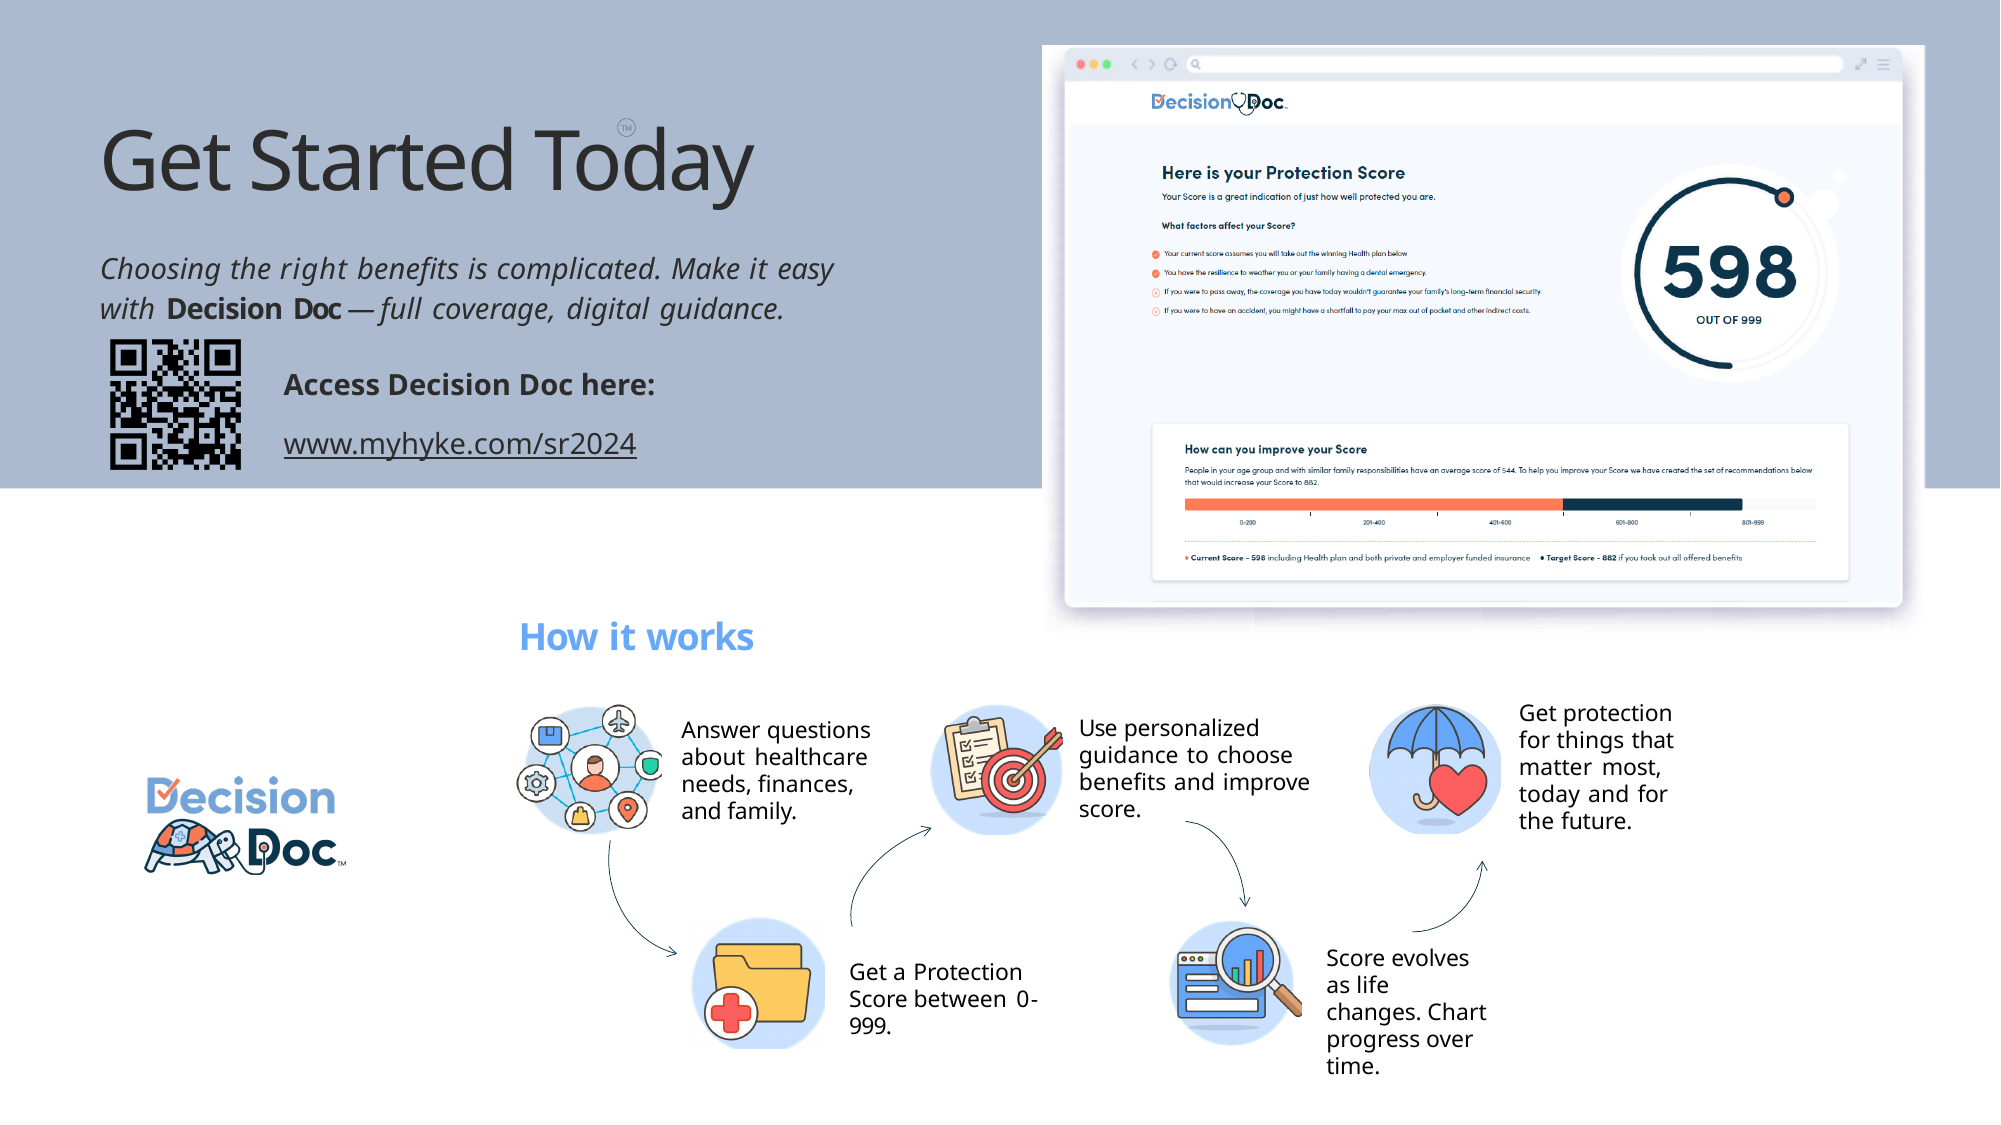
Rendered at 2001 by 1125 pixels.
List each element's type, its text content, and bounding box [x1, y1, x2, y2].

text_box Get Started Today [98, 104, 768, 207]
text_box How it works [516, 610, 869, 658]
text_box Choosing the right benefits is complicated. Make it easy with Decision Doc — full coverage, digital guidance. [98, 244, 843, 326]
text_box [666, 946, 677, 957]
picture [144, 776, 346, 875]
text_box Answer questions about healthcare needs, finances, and family. [679, 712, 691, 825]
text_box Get protection for things that matter most, today and for the future. [1516, 695, 1693, 834]
picture [1069, 84, 1900, 603]
text_box [608, 840, 677, 953]
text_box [691, 702, 1501, 1049]
picture [615, 116, 638, 139]
text_box Score evolves as life changes. Chart progress over time. [1324, 1049, 1489, 1079]
text_box Access Decision Doc here: www.myhyke.com/sr2024 [281, 359, 1026, 465]
text_box [0, 0, 2000, 489]
picture [516, 704, 662, 835]
picture [105, 334, 246, 475]
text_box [1042, 45, 1926, 634]
